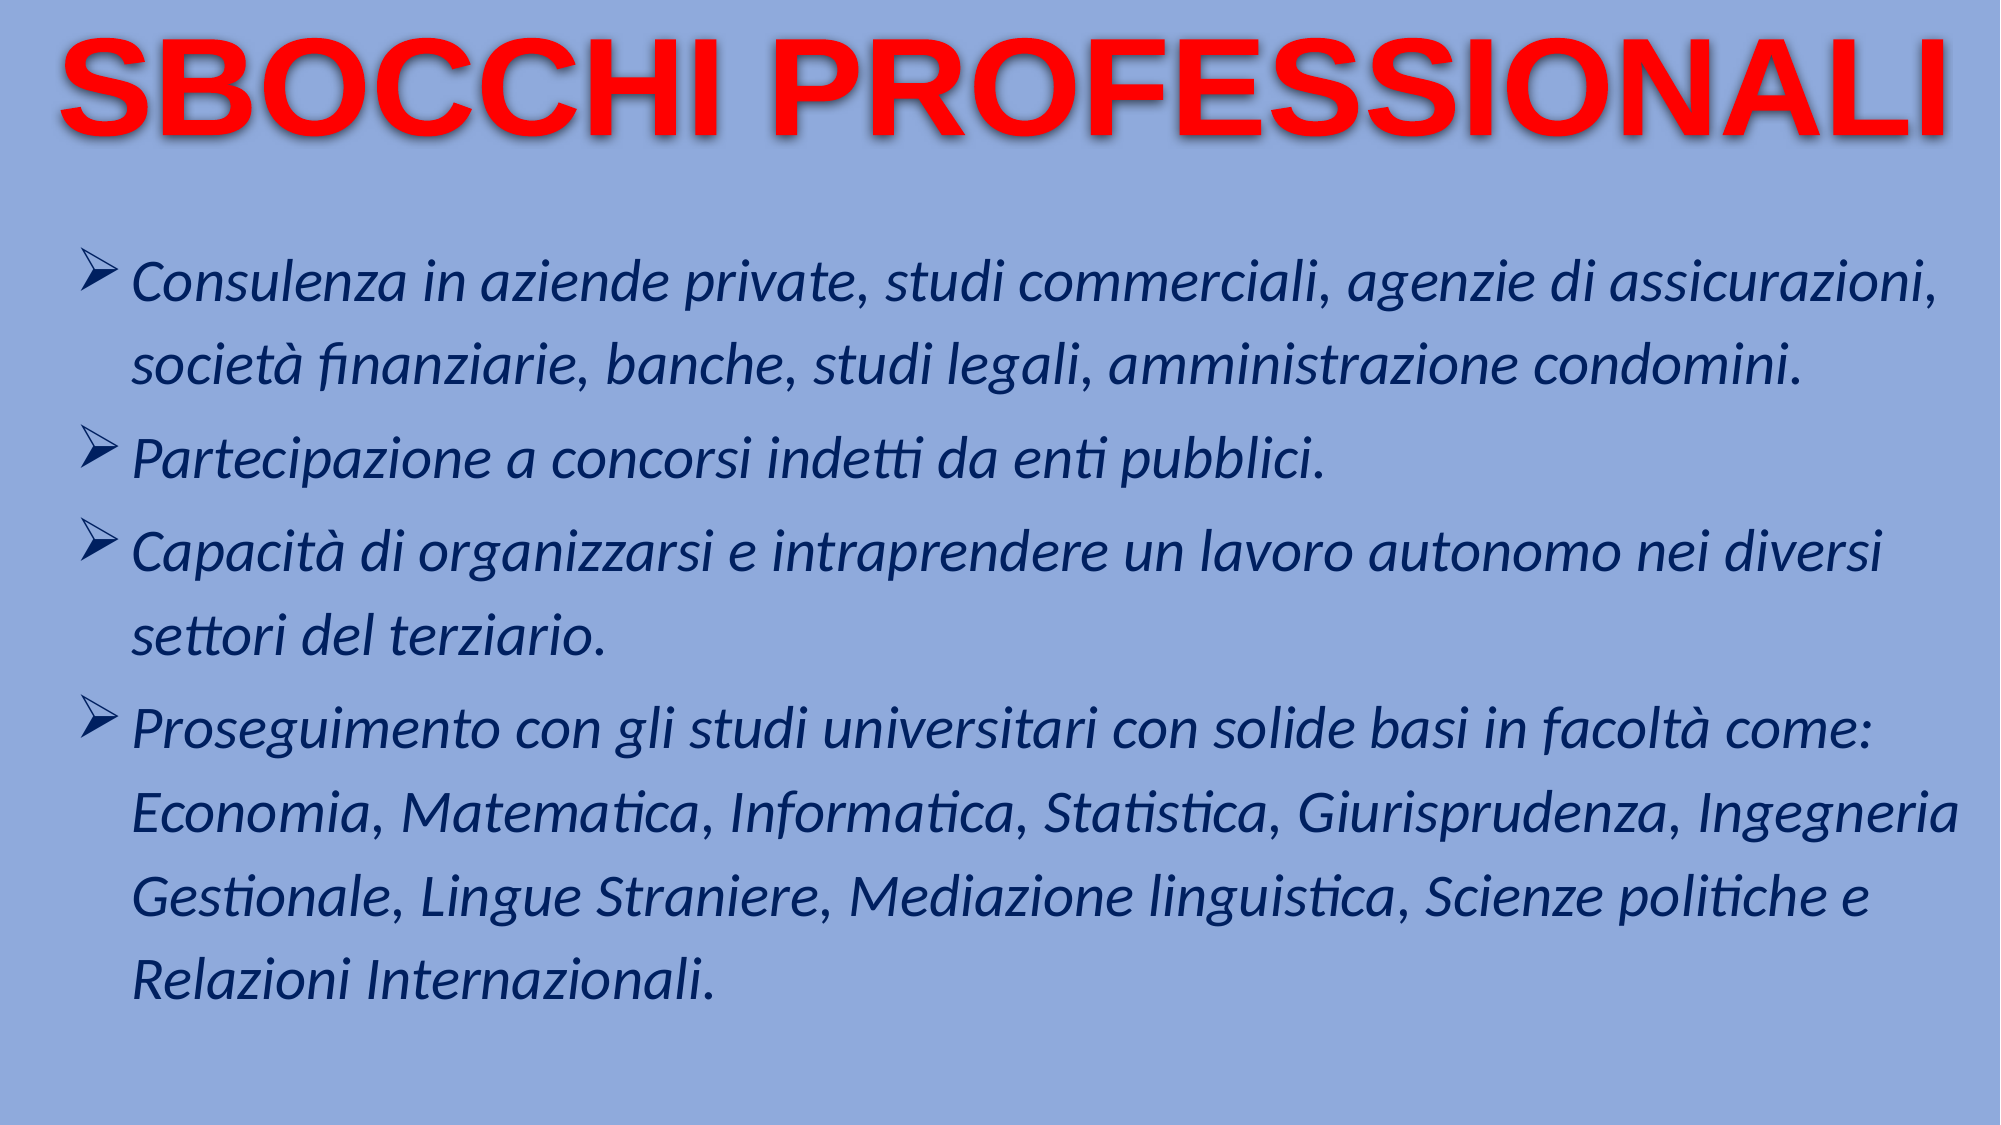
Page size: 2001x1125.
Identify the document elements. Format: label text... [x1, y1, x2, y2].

list Consulenza in aziende private, studi commerciali, agenzie di assicurazioni, società finanziarie, banche, studi legali, amministrazione condomini. Partecipazione a concorsi indetti da enti pubblici. Capacità di organizzarsi e intraprendere un lavoro autonomo nei diversi settori del terziario. Proseguimento con gli studi universitari con solide basi in facoltà come: Economia, Matematica, Informatica, Statistica, Giurisprudenza, Ingegneria Gestionale, Lingue Straniere, Mediazione linguistica, Scienze politiche e Relazioni Internazionali. [60, 221, 1980, 1055]
